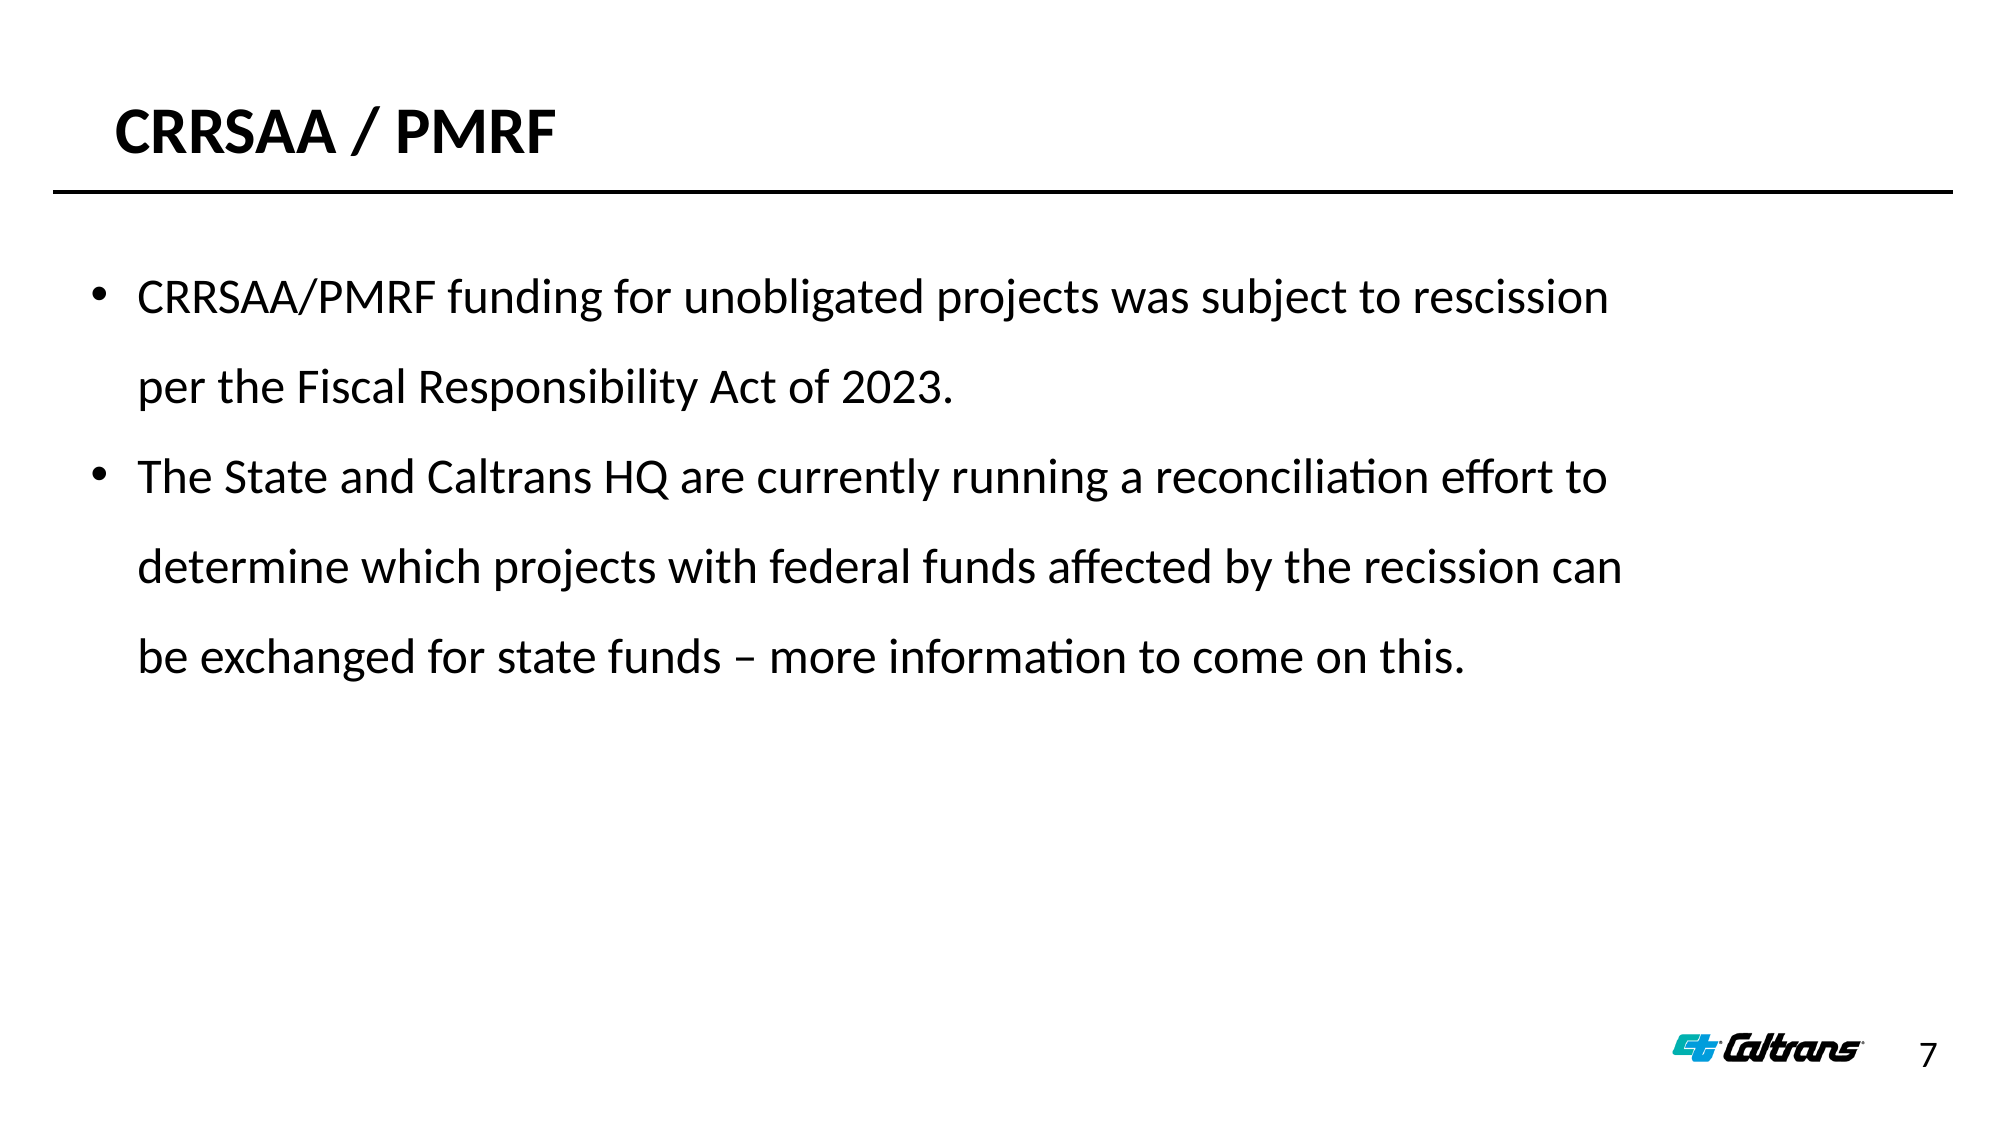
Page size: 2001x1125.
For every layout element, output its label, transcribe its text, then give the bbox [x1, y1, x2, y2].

text_box CRRSAA / PMRF [100, 79, 1718, 174]
picture [1626, 1022, 1909, 1072]
text_box 7 [1904, 1022, 1953, 1083]
text_box CRRSAA/PMRF funding for unobligated projects was subject to rescission per the Fiscal Responsibility Act of 2023. The State and Caltrans HQ are currently running a reconciliation effort to determine which projects with federal funds affected by the recission can be exchanged for state funds – more information to come on this. [75, 226, 1653, 691]
